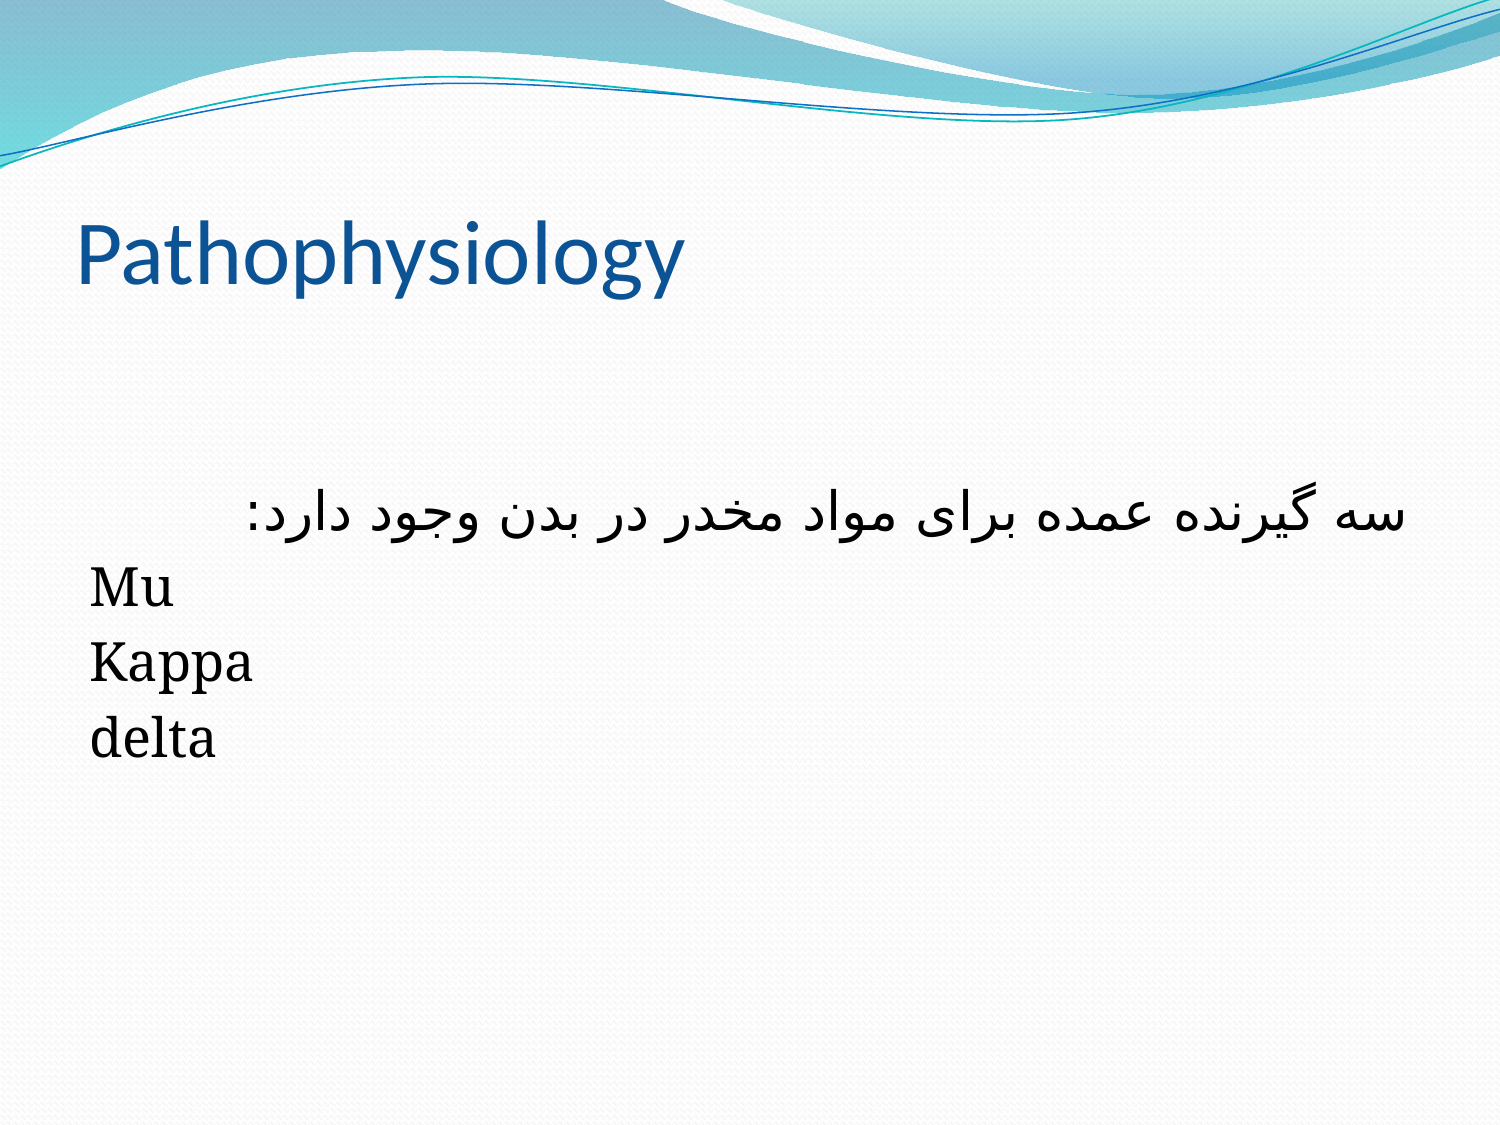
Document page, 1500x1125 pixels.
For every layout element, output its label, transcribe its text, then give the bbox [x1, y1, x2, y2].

list سه گیرنده عمده برای مواد مخدر در بدن وجود دارد: Mu Kappa delta [75, 468, 1425, 914]
title Pathophysiology [75, 115, 1425, 303]
